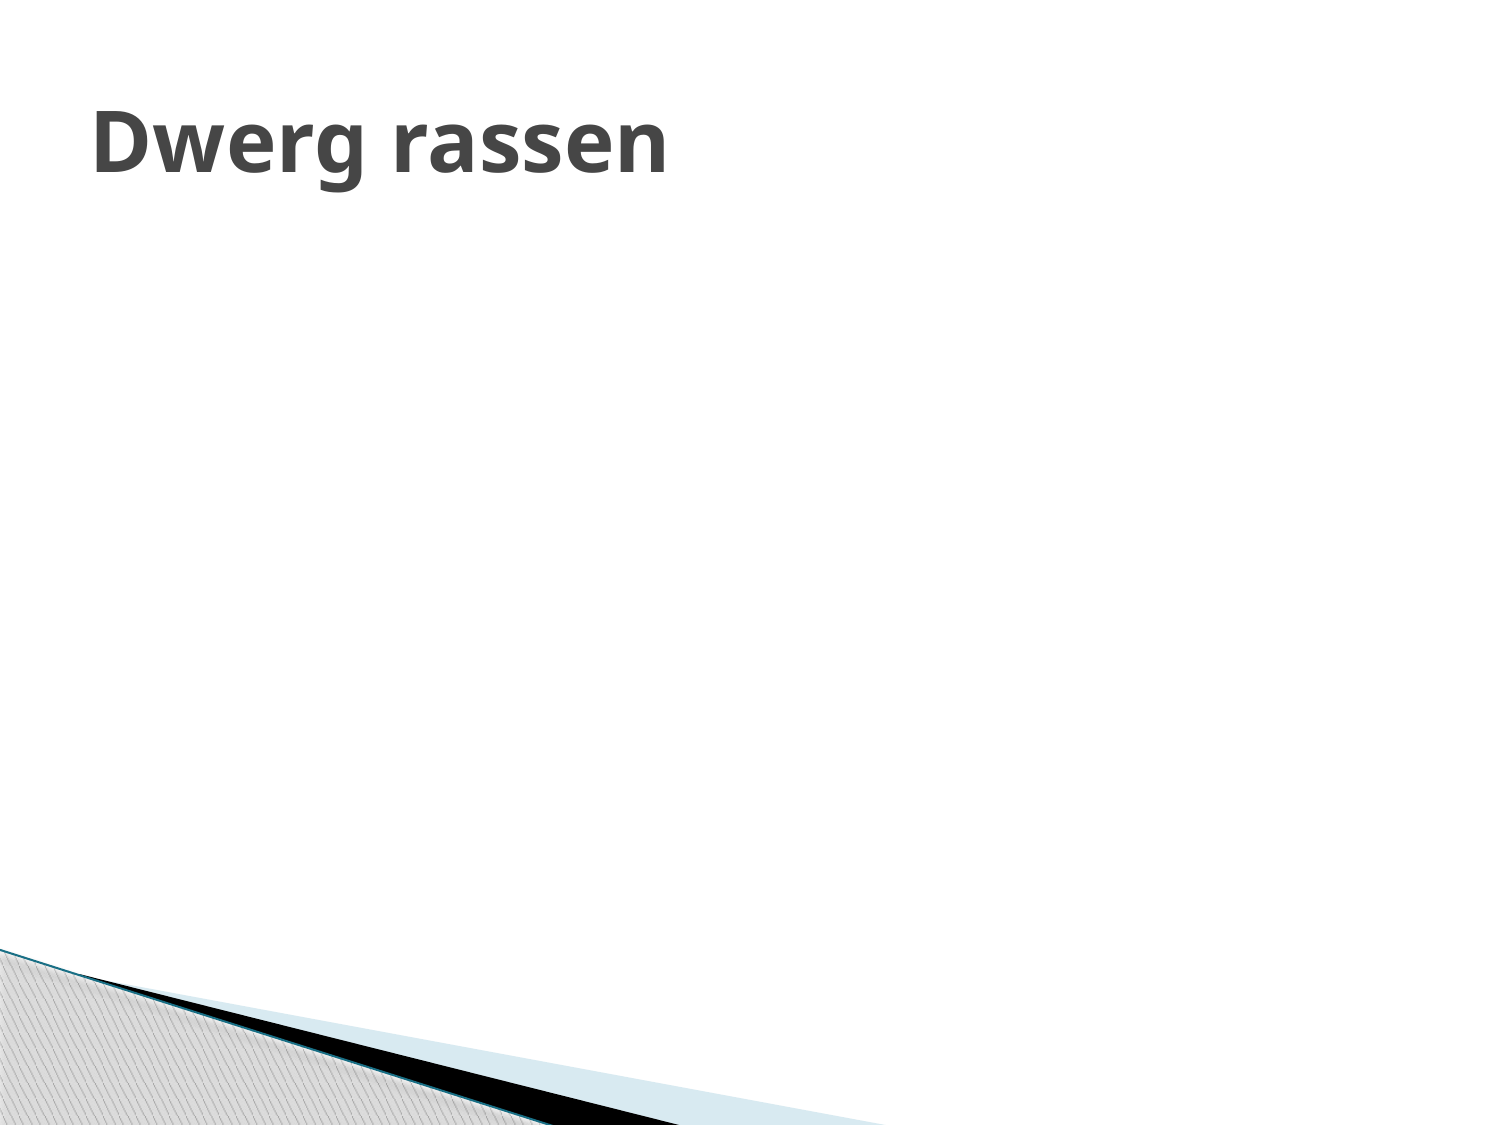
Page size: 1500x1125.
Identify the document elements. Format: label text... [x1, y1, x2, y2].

title Dwerg rassen [75, 45, 1425, 233]
